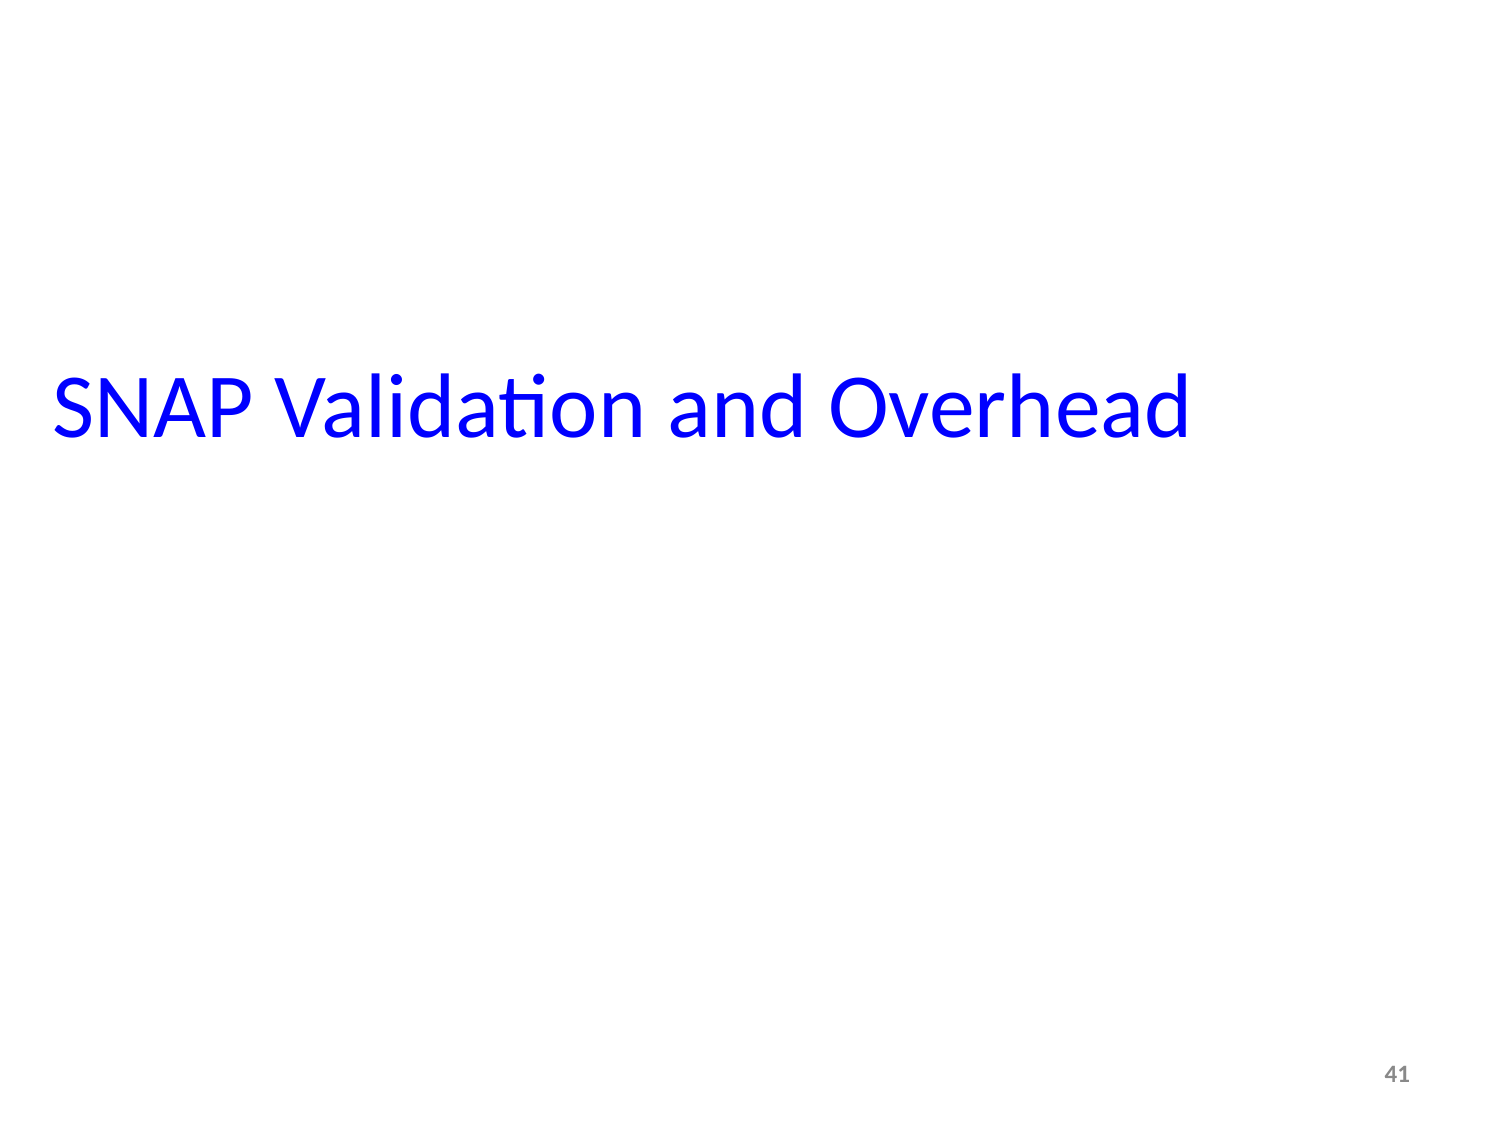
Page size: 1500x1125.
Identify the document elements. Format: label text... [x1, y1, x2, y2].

slide_number 41 [1074, 1042, 1425, 1103]
title SNAP Validation and Overhead [37, 387, 1500, 576]
